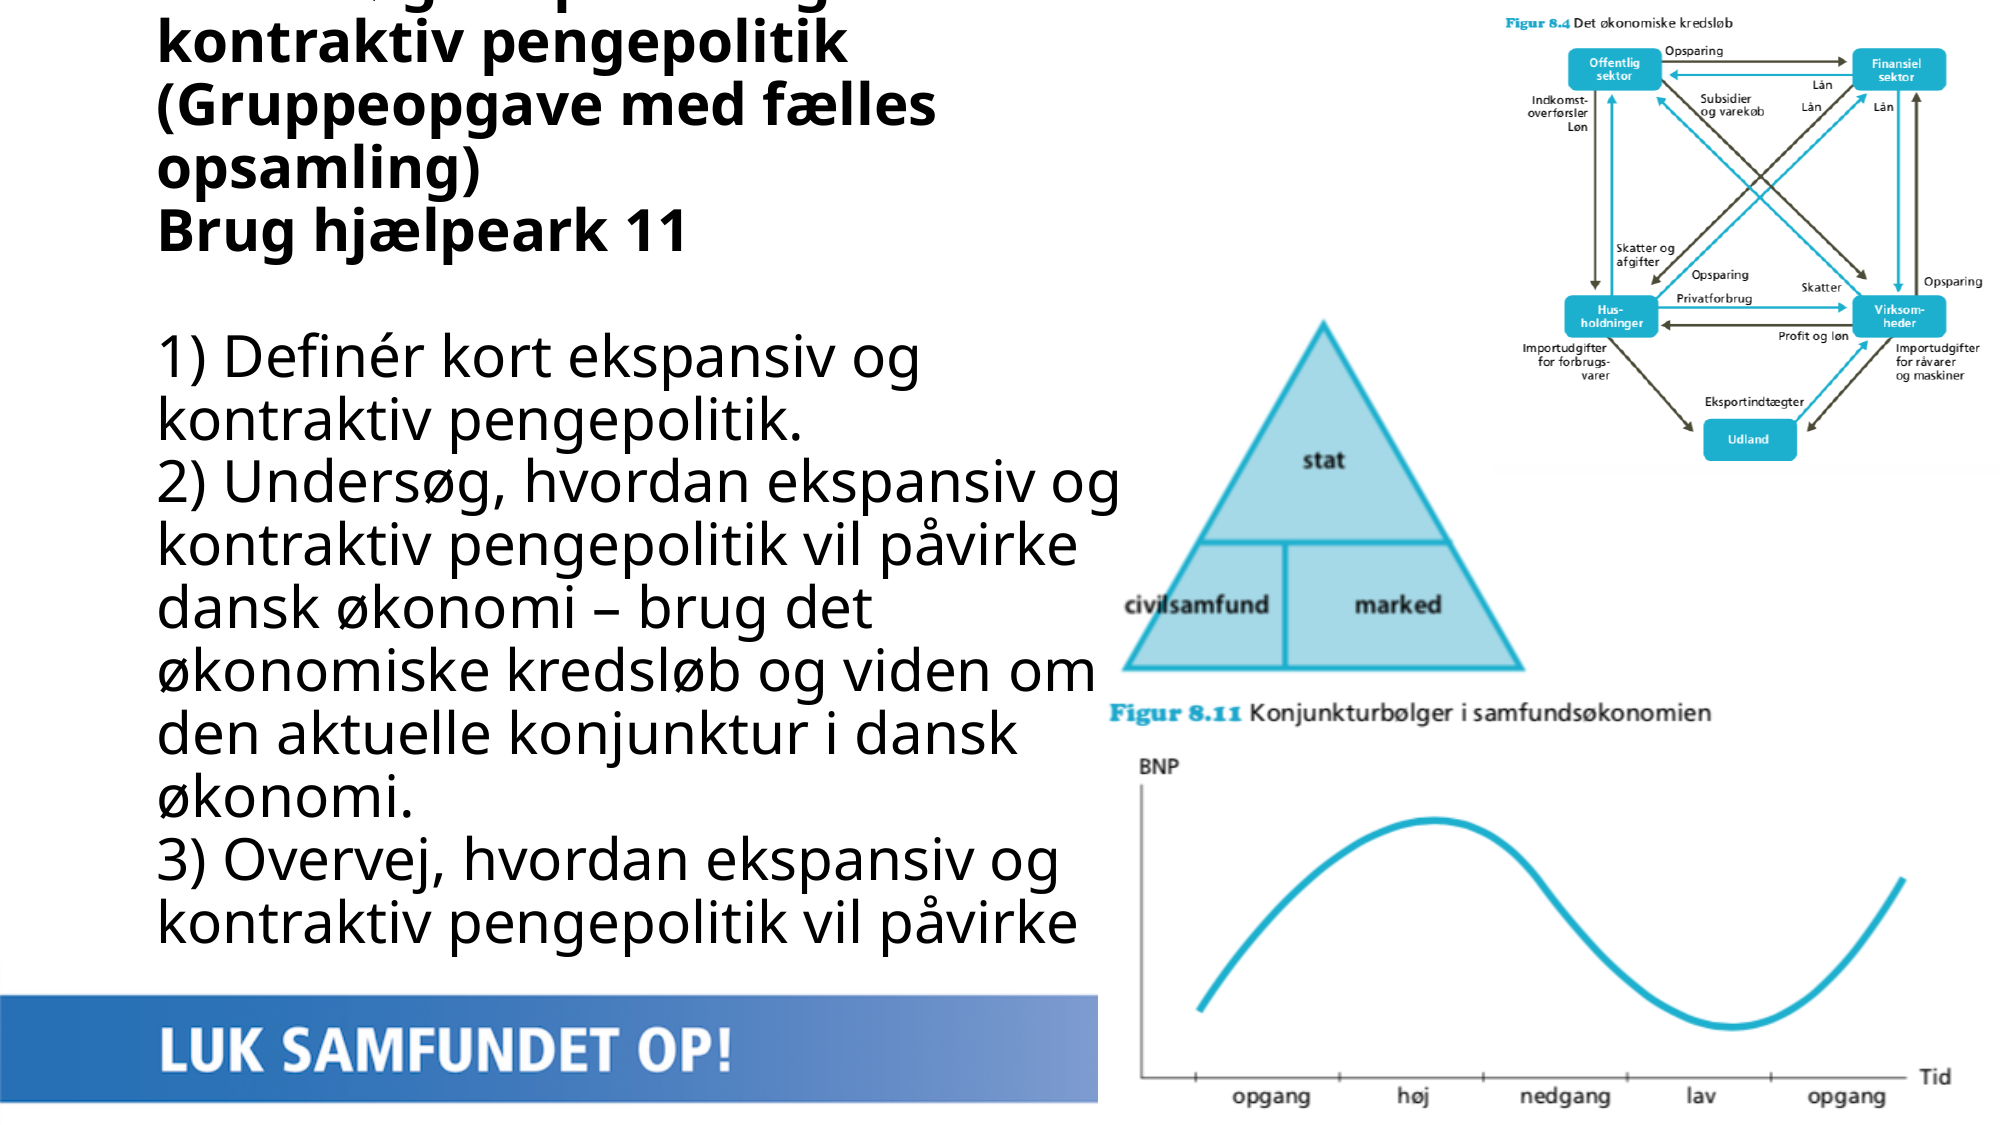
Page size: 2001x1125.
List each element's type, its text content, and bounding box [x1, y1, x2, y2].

title Undersøg ekspansiv og kontraktiv pengepolitik (Gruppeopgave med fælles opsamling) Brug hjælpeark 11 1) Definér kort ekspansiv og kontraktiv pengepolitik. 2) Undersøg, hvordan ekspansiv og kontraktiv pengepolitik vil påvirke dansk økonomi – brug det økonomiske kredsløb og viden om den aktuelle konjunktur i dansk økonomi. 3) Overvej, hvordan ekspansiv og kontraktiv pengepolitik vil påvirke borgernes velfærd? [141, 59, 1161, 909]
picture [0, 4, 2000, 1125]
